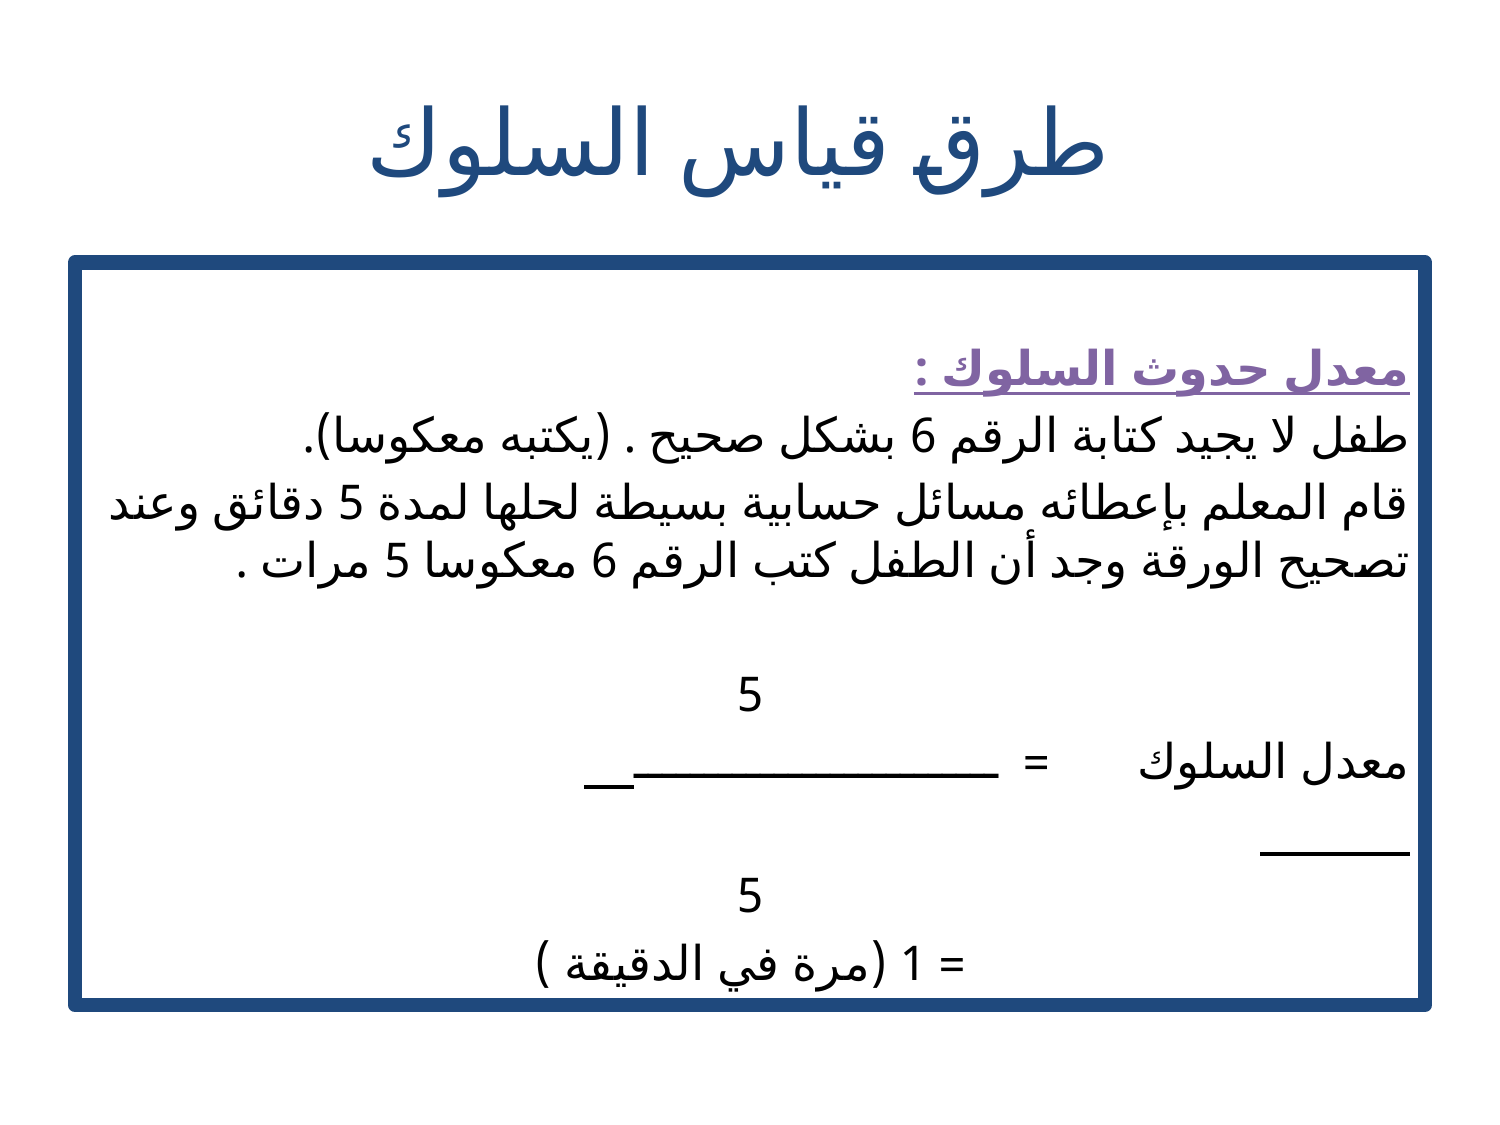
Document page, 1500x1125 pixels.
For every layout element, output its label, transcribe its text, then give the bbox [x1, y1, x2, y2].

title طرق قياس السلوك [75, 45, 1425, 233]
list معدل حدوث السلوك : طفل لا يجيد كتابة الرقم 6 بشكل صحيح . (يكتبه معكوسا). قام المعلم بإعطائه مسائل حسابية بسيطة لحلها لمدة 5 دقائق وعند تصحيح الورقة وجد أن الطفل كتب الرقم 6 معكوسا 5 مرات . 5 معدل السلوك = ــــــــــــــــــــــــــ 5 = 1 (مرة في الدقيقة ) [75, 262, 1425, 1005]
